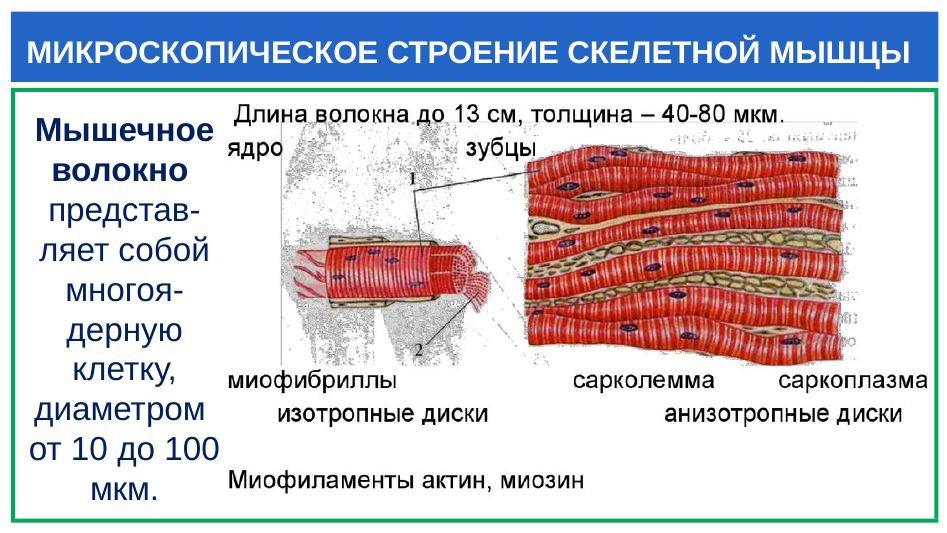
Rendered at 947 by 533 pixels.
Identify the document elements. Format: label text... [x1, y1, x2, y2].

picture [224, 97, 935, 512]
text_box Мышечное волокно представ- ляет собой многоя- дерную клетку, диаметром от 10 до 100 мкм. [12, 100, 220, 515]
title МИКРОСКОПИЧЕСКОЕ СТРОЕНИЕ СКЕЛЕТНОЙ МЫШЦЫ [0, 18, 947, 84]
